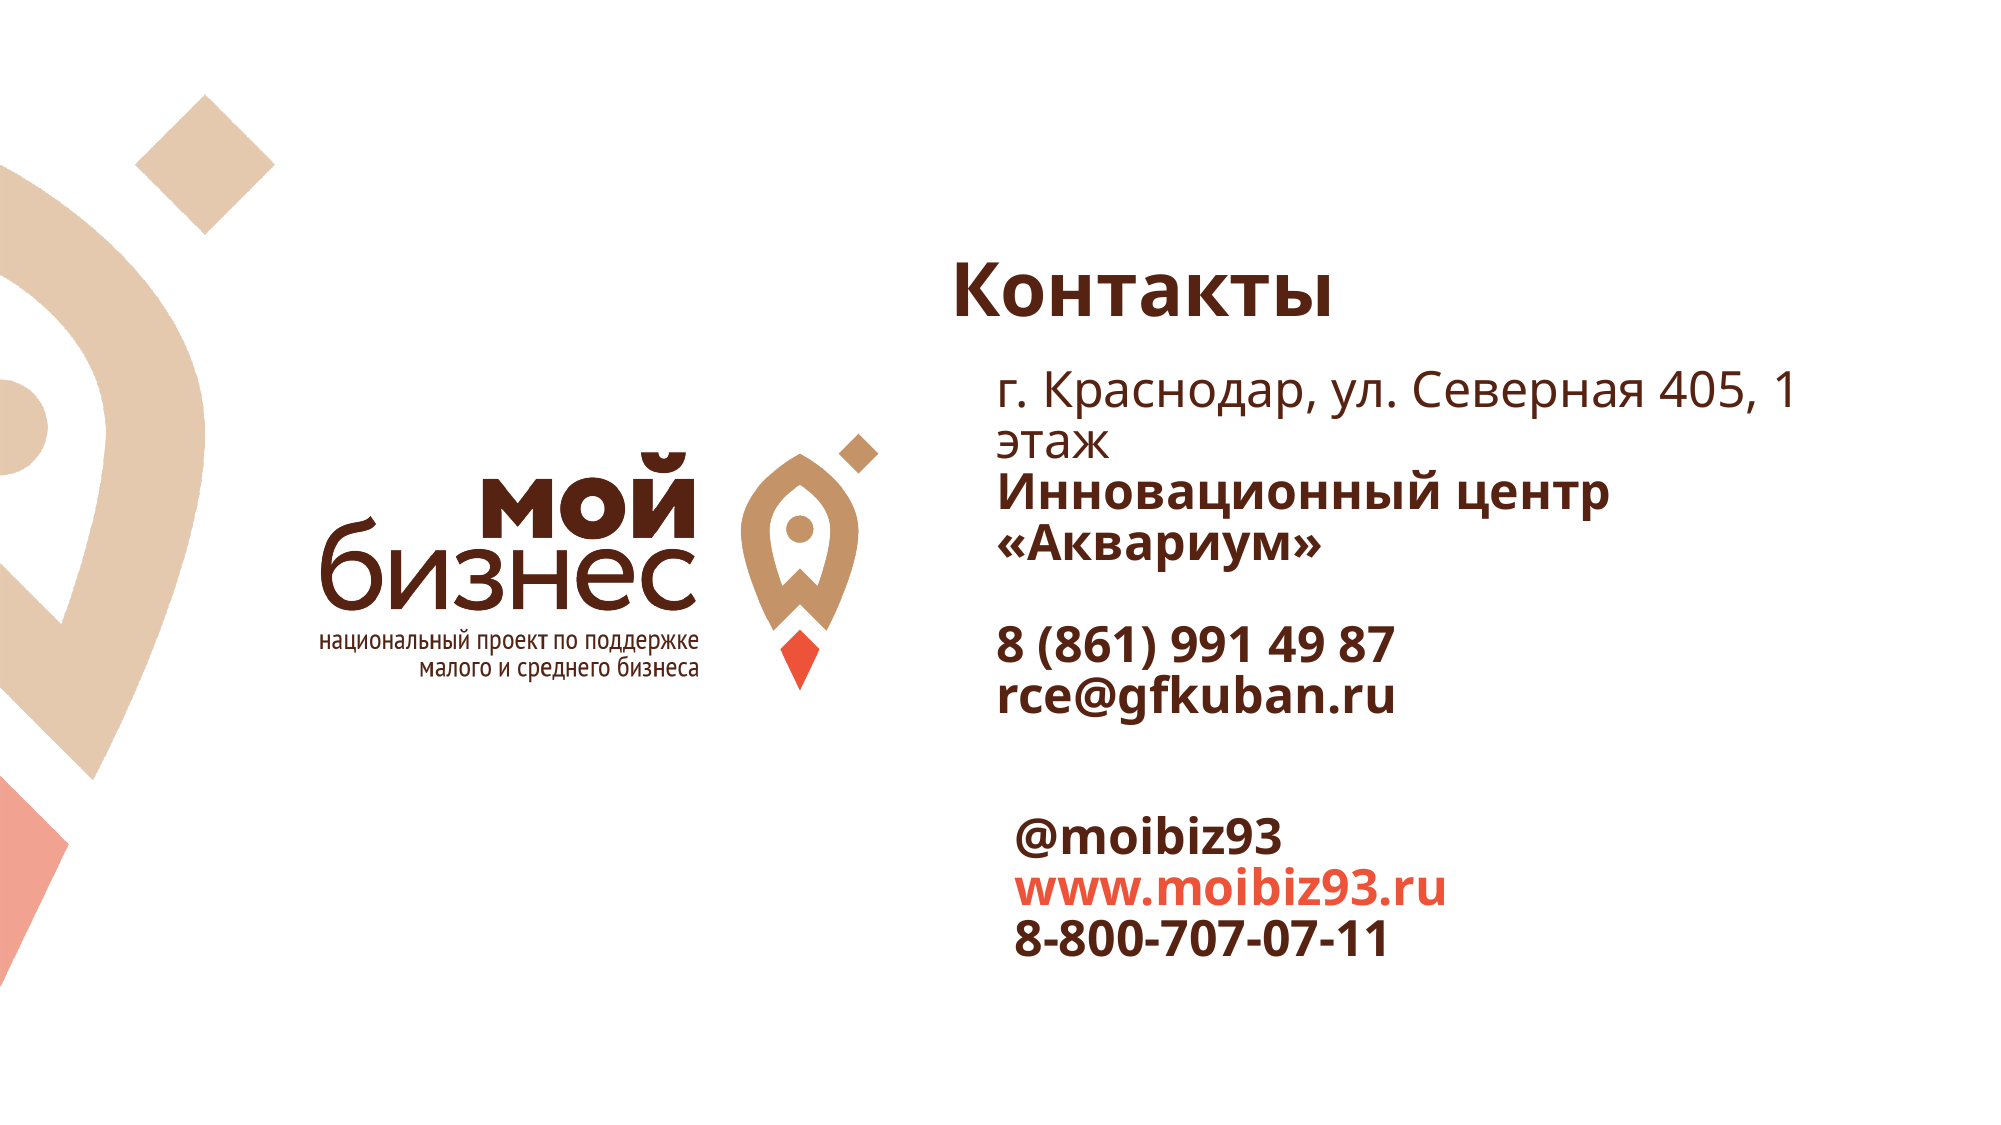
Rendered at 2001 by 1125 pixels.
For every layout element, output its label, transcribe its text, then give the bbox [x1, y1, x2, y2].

text_box Контакты [496, 225, 1790, 363]
text_box г. Краснодар, ул. Северная 405, 1 этаж Инновационный центр «Аквариум» 8 (861) 991 49 87 rce@gfkuban.ru [981, 382, 1924, 708]
picture [320, 433, 879, 708]
picture [0, 94, 275, 987]
text_box @moibiz93 www.moibiz93.ru 8-800-707-07-11 [999, 806, 1704, 1125]
